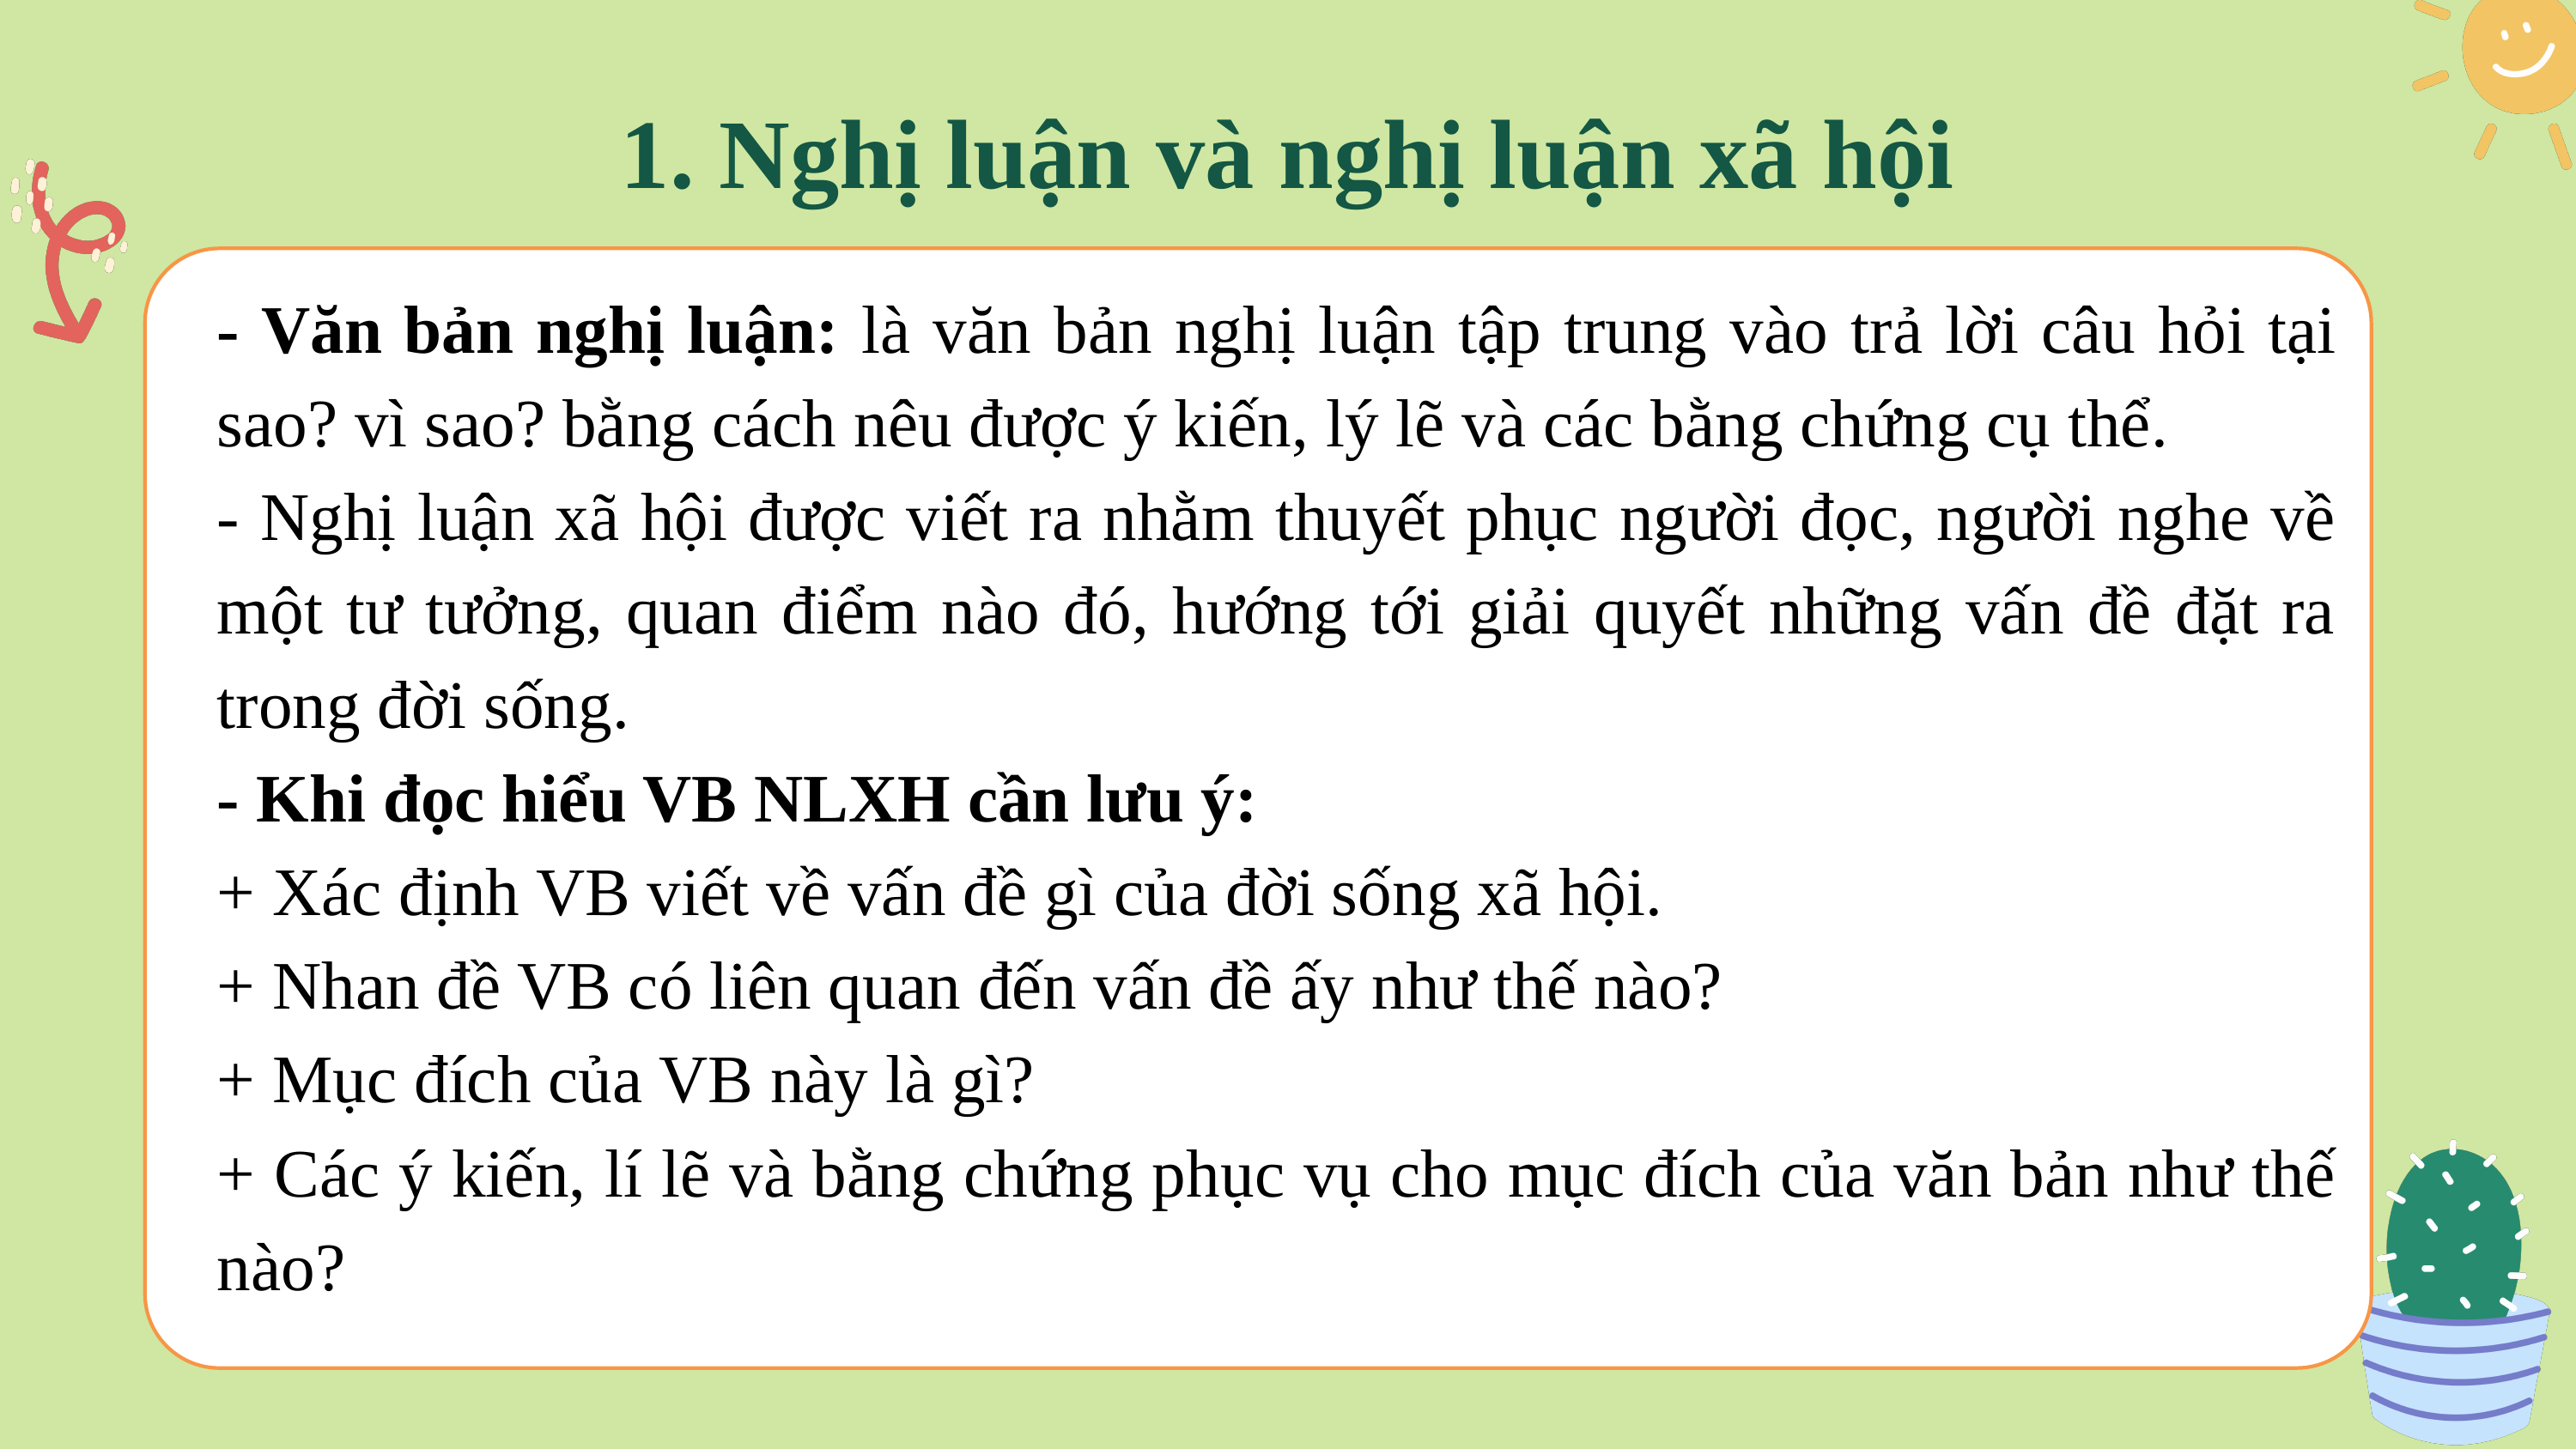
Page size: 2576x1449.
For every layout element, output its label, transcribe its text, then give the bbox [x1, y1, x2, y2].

picture [2354, 1138, 2553, 1449]
text_box 1. Nghị luận và nghị luận xã hội [101, 81, 2475, 209]
picture [2379, 0, 2576, 205]
text_box [143, 246, 2350, 1370]
picture [2, 147, 143, 351]
text_box - Văn bản nghị luận: là văn bản nghị luận tập trung vào trả lời câu hỏi tại sao? vì sao? bằng cách nêu được ý kiến, lý lẽ và các bằng chứng cụ thể. - Nghị luận xã hội được viết ra nhằm thuyết phục người đọc, người nghe về một tư tưởng, quan điểm nào đó, hướng tới giải quyết những vấn đề đặt ra trong đời sống. - Khi đọc hiểu VB NLXH cần lưu ý: + Xác định VB viết về vấn đề gì của đời sống xã hội. + Nhan đề VB có liên quan đến vấn đề ấy như thế nào? + Mục đích của VB này là gì? + Các ý kiến, lí lẽ và bằng chứng phục vụ cho mục đích của văn bản như thế nào? [204, 266, 2355, 1311]
text_box [2355, 274, 2373, 1137]
